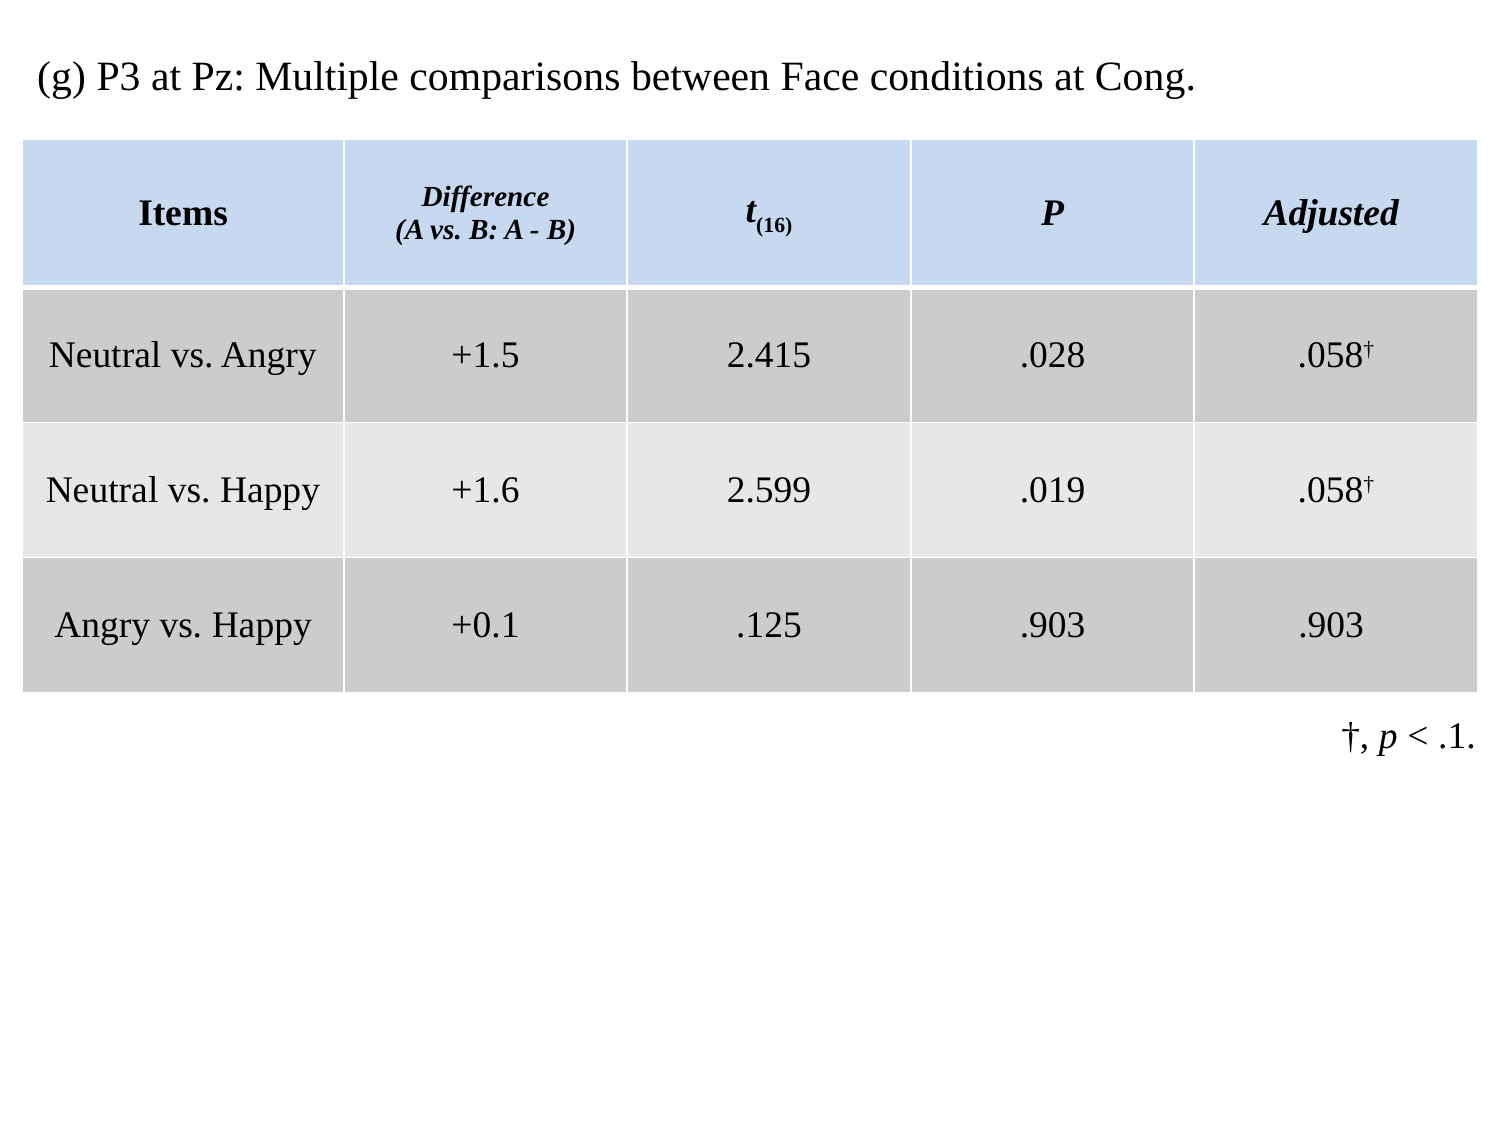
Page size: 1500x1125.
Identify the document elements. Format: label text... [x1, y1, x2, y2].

text_box (g) P3 at Pz: Multiple comparisons between Face conditions at Cong. [22, 17, 1478, 130]
text_box †, p < .1. [749, 704, 1500, 764]
